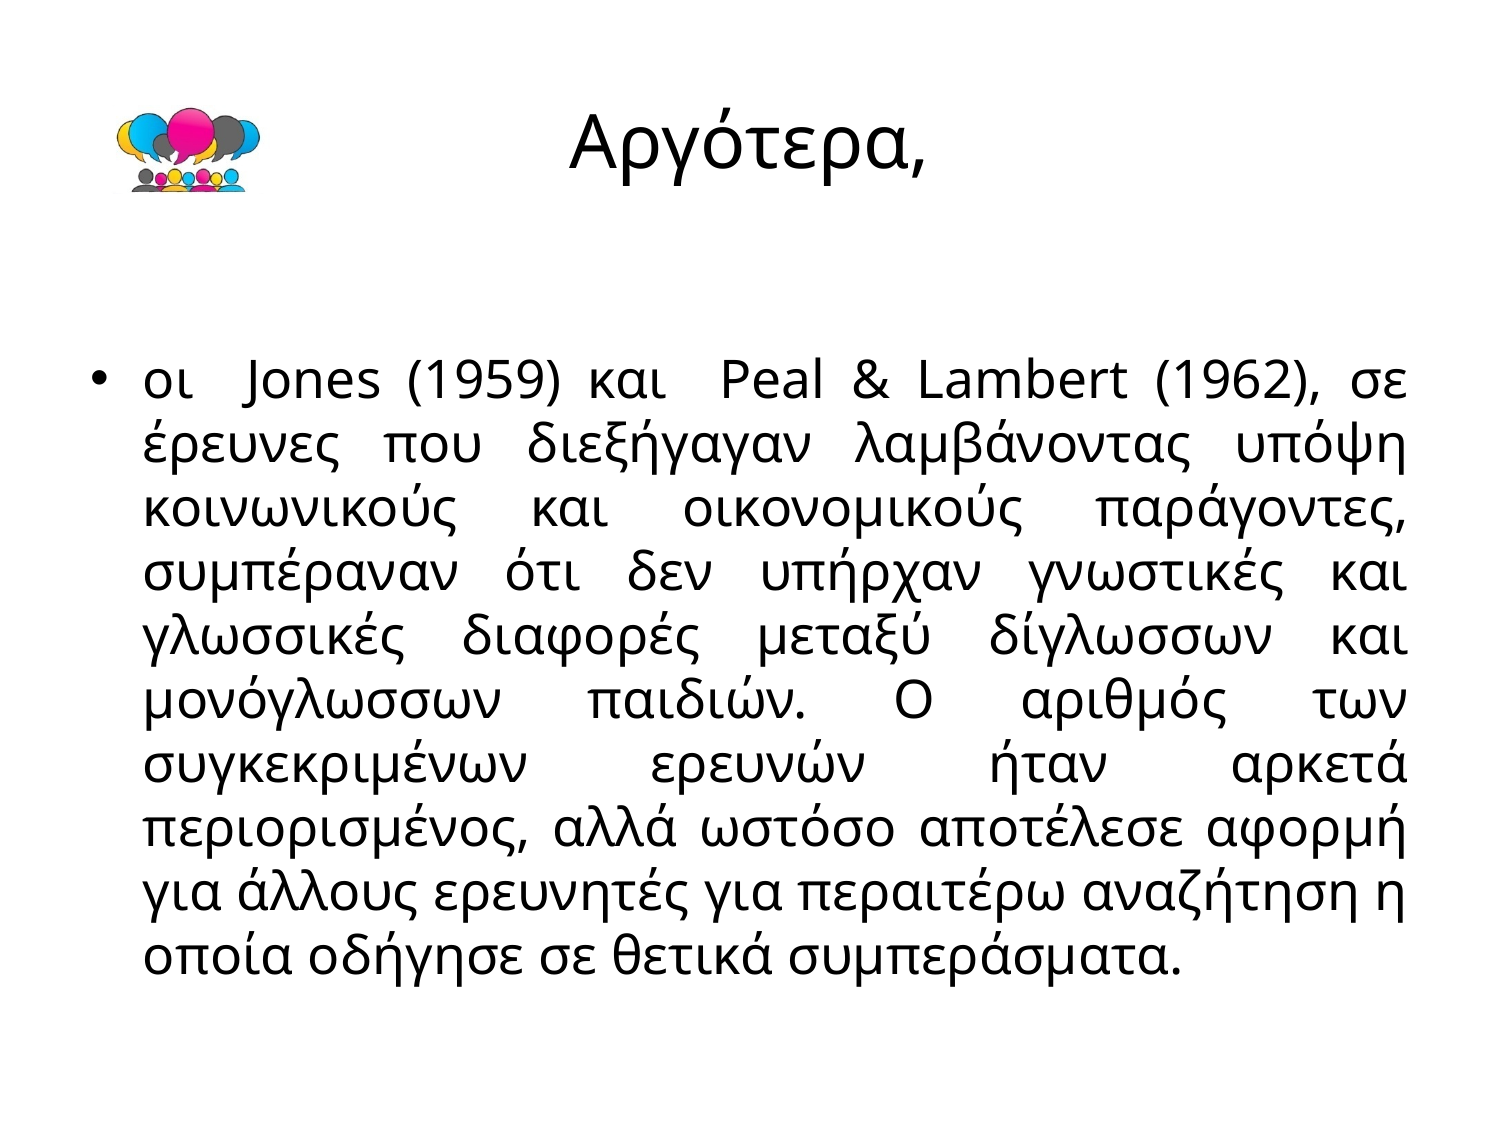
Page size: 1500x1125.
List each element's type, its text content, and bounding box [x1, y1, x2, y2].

picture [105, 105, 271, 195]
list οι Jones (1959) και Peal & Lambert (1962), σε έρευνες που διεξήγαγαν λαμβάνοντας υπόψη κοινωνικούς και οικονομικούς παράγοντες, συμπέραναν ότι δεν υπήρχαν γνωστικές και γλωσσικές διαφορές μεταξύ δίγλωσσων και μονόγλωσσων παιδιών. Ο αριθμός των συγκεκριμένων ερευνών ήταν αρκετά περιορισμένος, αλλά ωστόσο αποτέλεσε αφορμή για άλλους ερευνητές για περαιτέρω αναζήτηση η οποία οδήγησε σε θετικά συμπεράσματα. [75, 262, 1425, 1005]
title Αργότερα, [75, 45, 1425, 233]
